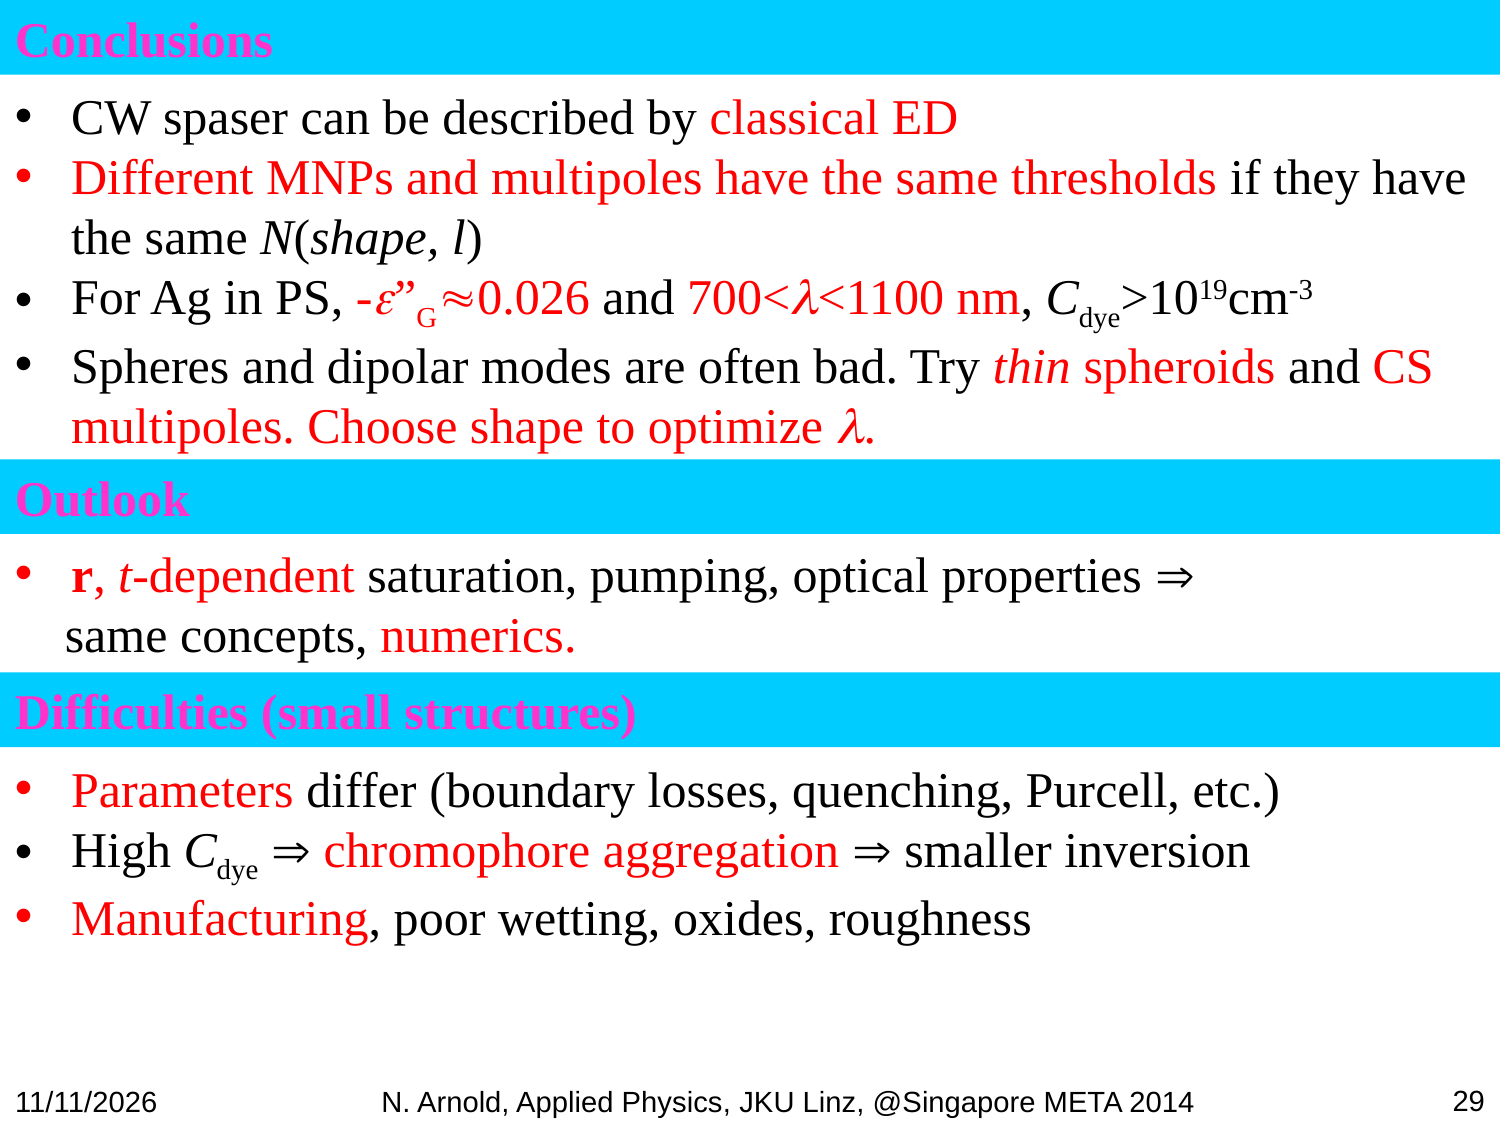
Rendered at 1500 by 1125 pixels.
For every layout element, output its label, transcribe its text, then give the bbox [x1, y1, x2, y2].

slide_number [0, 1075, 187, 1125]
footer N. Arnold, Applied Physics, JKU Linz, @Singapore META 2014 [229, 1075, 1348, 1125]
slide_number 29 [1386, 1074, 1500, 1125]
text_box Parameters differ (boundary losses, quenching, Purcell, etc.) High Cdye  chromophore aggregation  smaller inversion Manufacturing, poor wetting, oxides, roughness [0, 750, 1500, 953]
text_box Conclusions [0, 0, 1500, 75]
text_box CW spaser can be described by classical ED Different MNPs and multipoles have the same thresholds if they have the same N(shape, l) For Ag in PS, -”G0.026 and 700<<1100 nm, Cdye>1019cm-3 Spheres and dipolar modes are often bad. Try thin spheroids and CS multipoles. Choose shape to optimize . [0, 77, 1500, 459]
text_box Outlook [0, 459, 1500, 534]
text_box r, t-dependent saturation, pumping, optical properties  same concepts, numerics. [0, 534, 1500, 670]
text_box Difficulties (small structures) [0, 672, 1500, 748]
